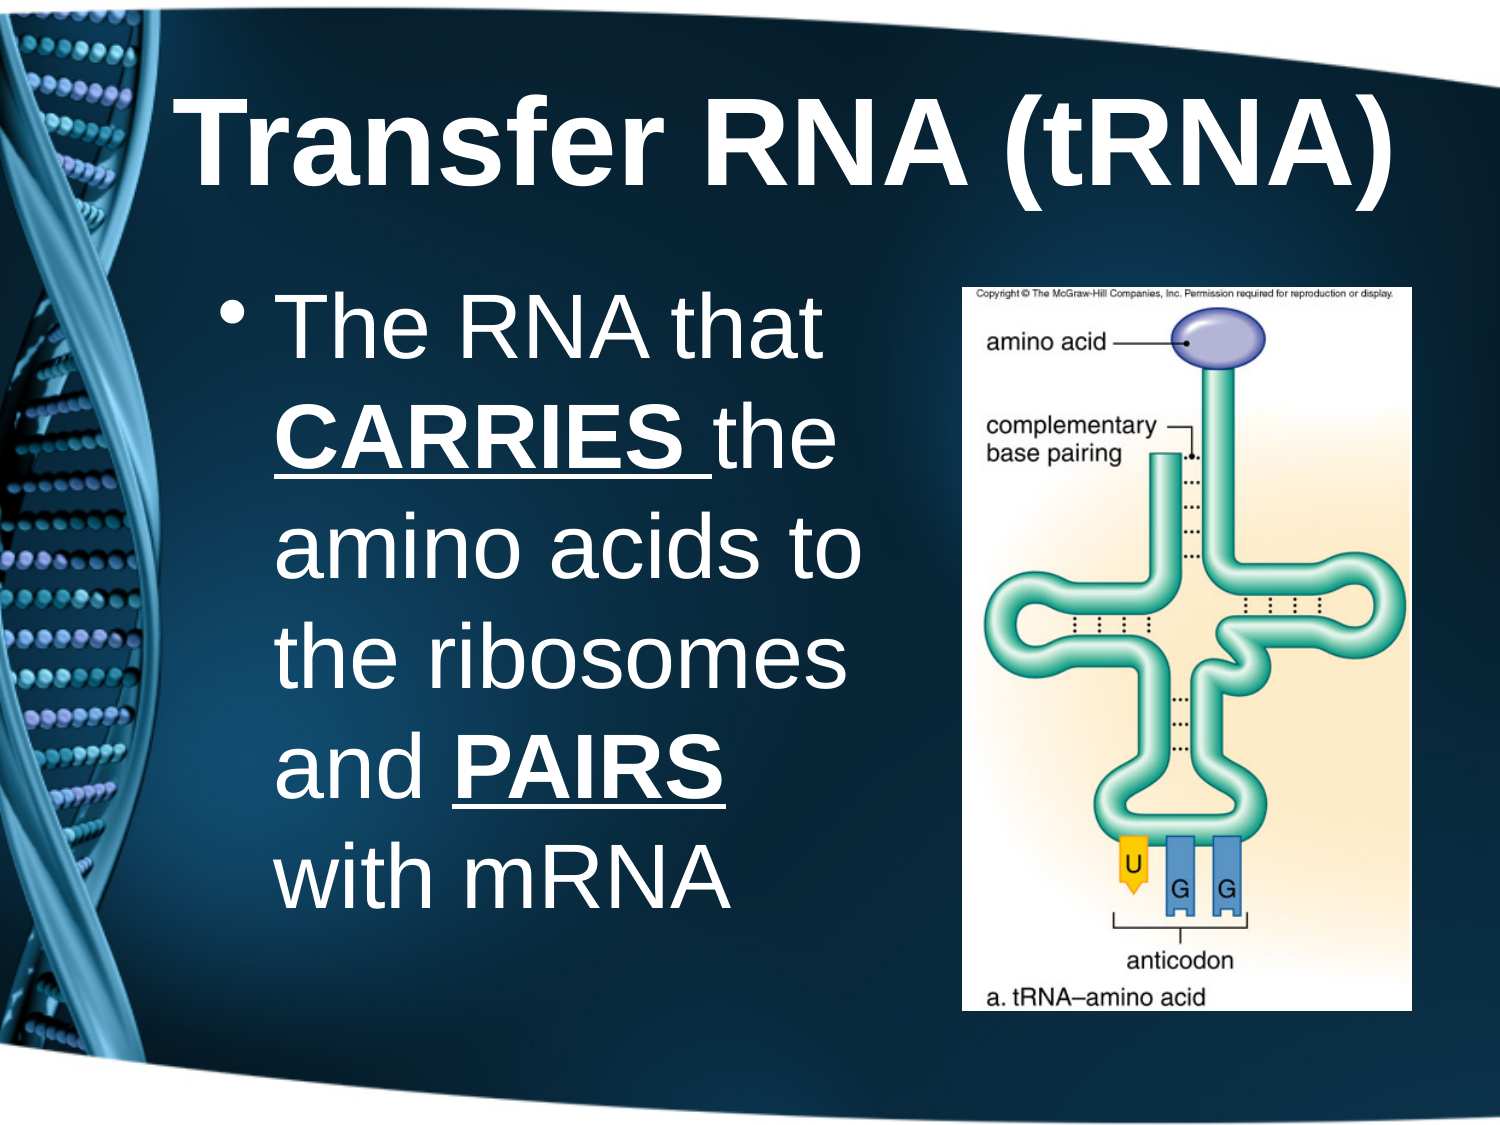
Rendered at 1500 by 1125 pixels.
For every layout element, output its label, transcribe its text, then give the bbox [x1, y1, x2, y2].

list The RNA that CARRIES the amino acids to the ribosomes and PAIRS with mRNA [202, 259, 901, 1074]
title Transfer RNA (tRNA) [157, 22, 1442, 249]
picture [0, 0, 1500, 1125]
